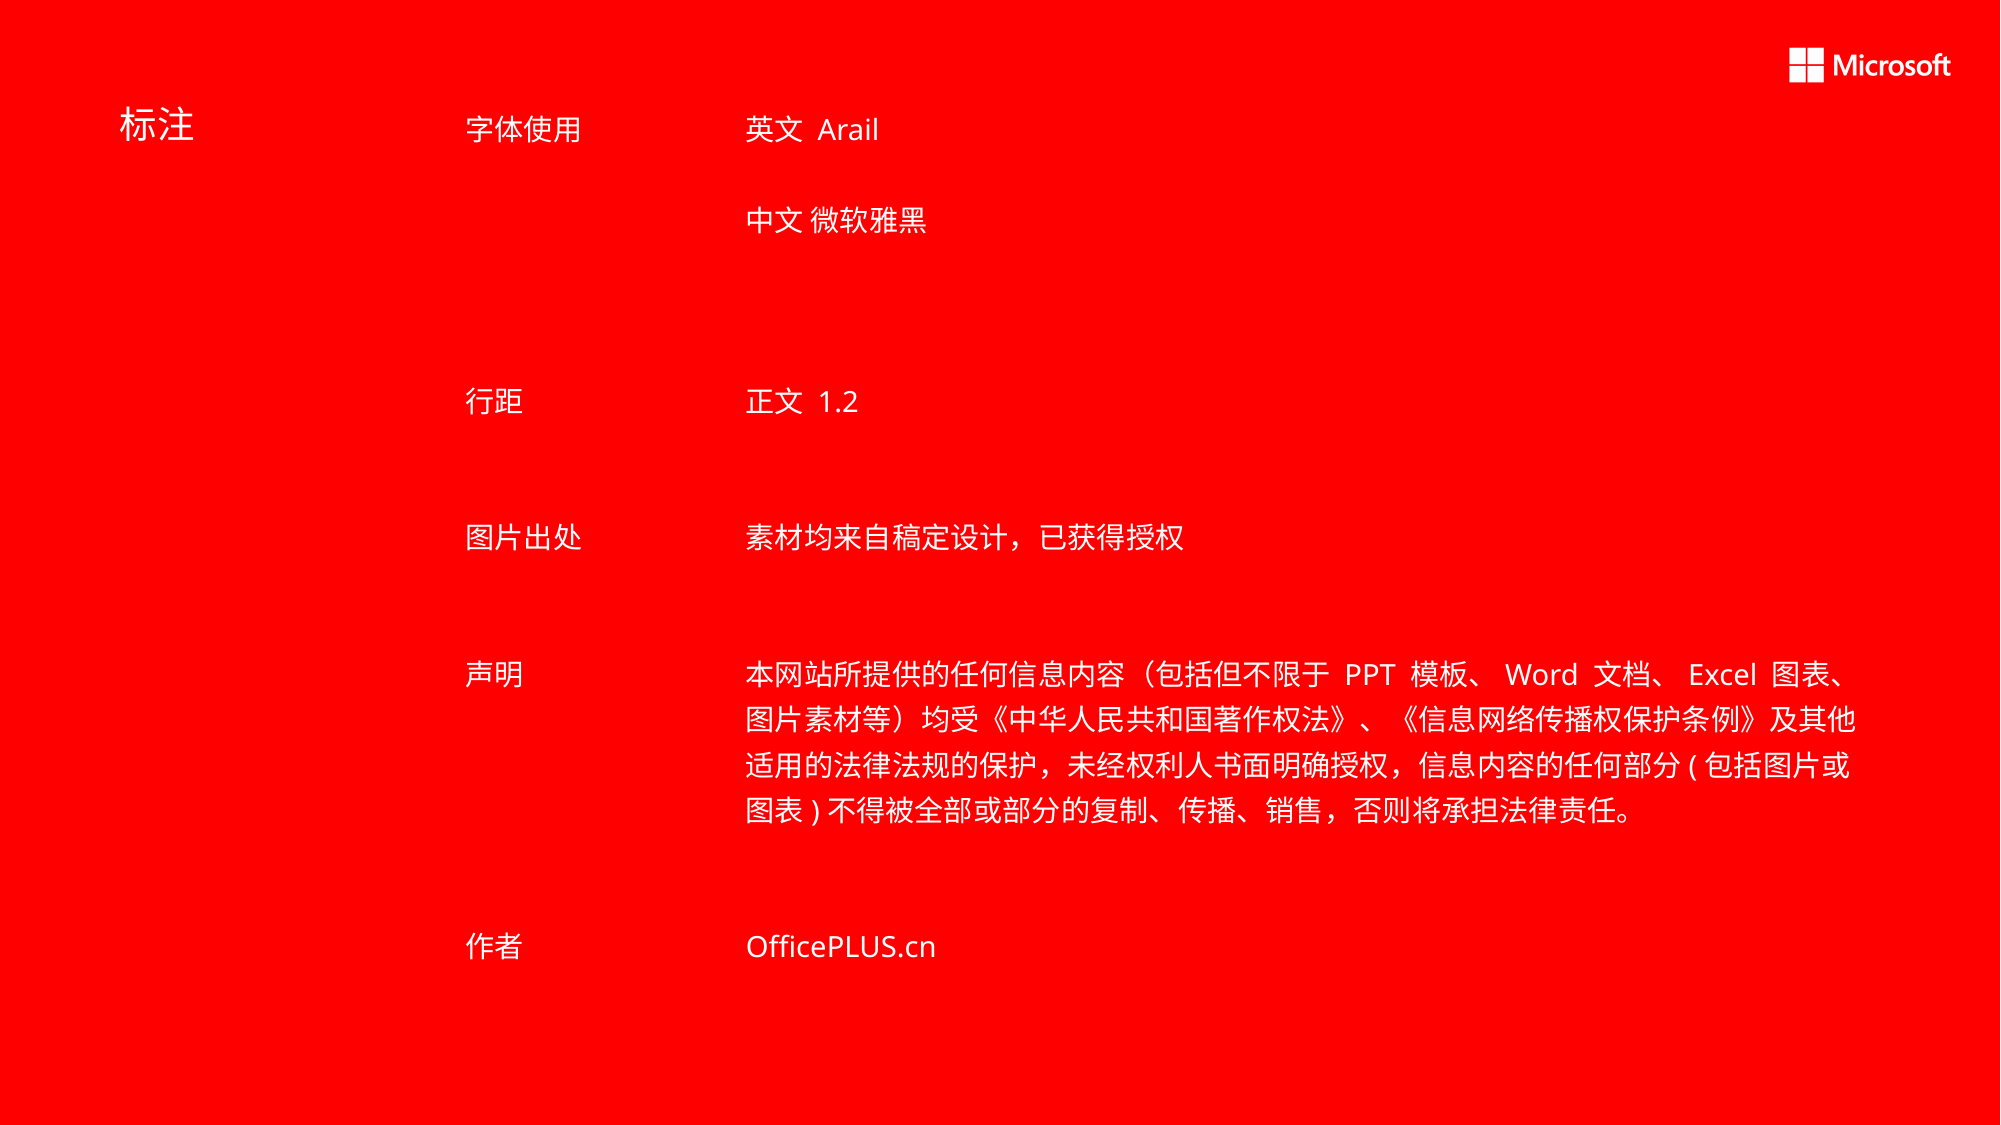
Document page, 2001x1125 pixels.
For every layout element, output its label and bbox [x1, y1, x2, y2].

picture [1755, 13, 1985, 117]
